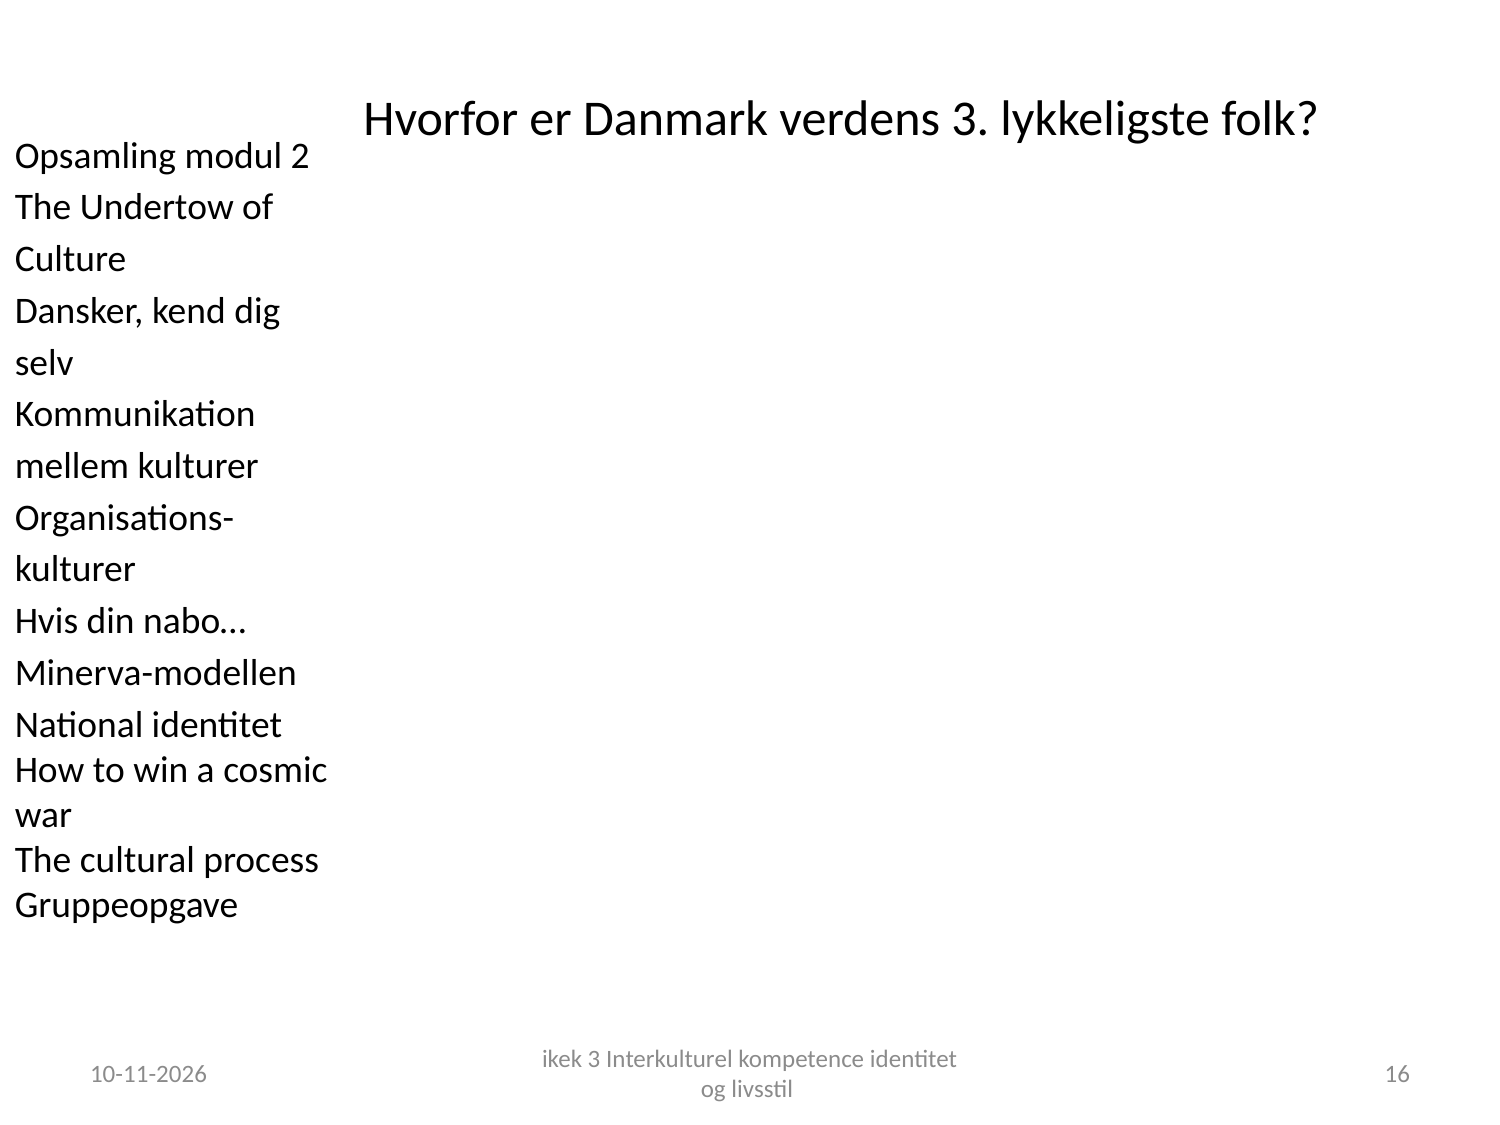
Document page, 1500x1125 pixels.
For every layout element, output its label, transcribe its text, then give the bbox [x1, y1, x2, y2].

footer ikek 3 Interkulturel kompetence identitet og livsstil [512, 1042, 988, 1103]
slide_number 16 [1074, 1042, 1425, 1103]
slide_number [75, 1042, 425, 1103]
text_box Opsamling modul 2 The Undertow of Culture Dansker, kend dig selv Kommunikation mellem kulturer Organisations-kulturer Hvis din nabo… Minerva-modellen National identitet How to win a cosmic war The cultural process Gruppeopgave [0, 116, 343, 932]
list Hvorfor er Danmark verdens 3. lykkeligste folk? [348, 77, 1426, 1006]
